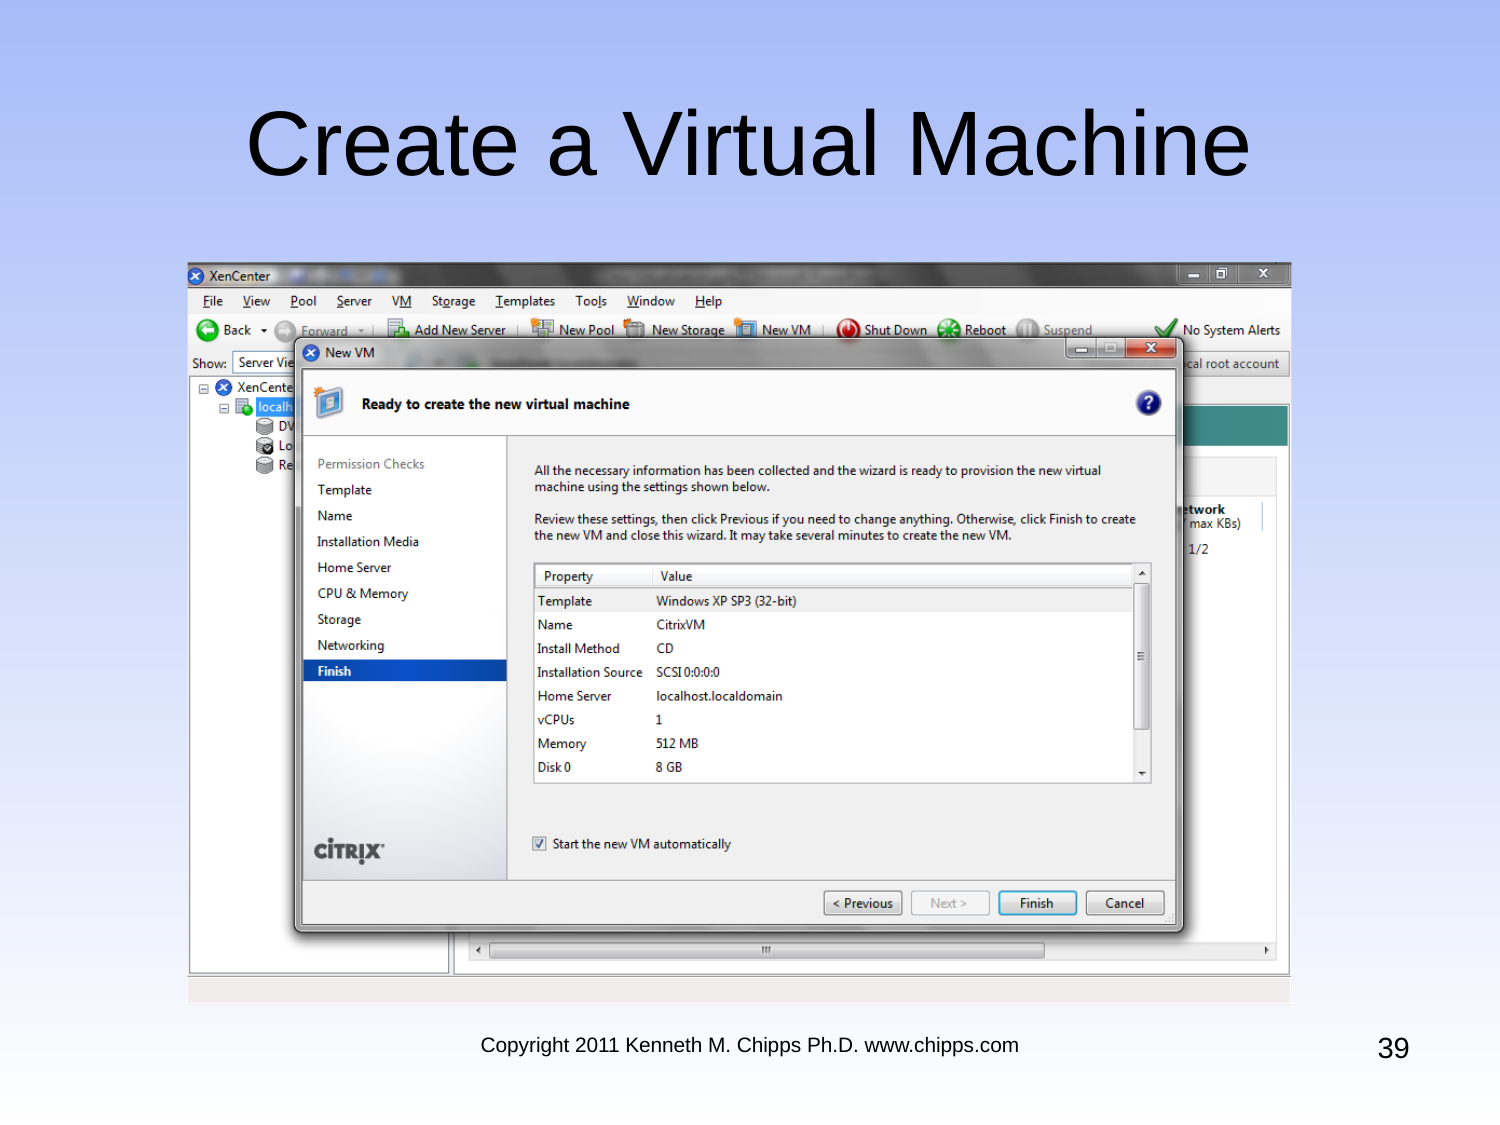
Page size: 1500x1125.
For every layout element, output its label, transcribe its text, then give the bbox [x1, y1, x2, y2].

slide_number 39 [1074, 1021, 1426, 1101]
title Create a Virtual Machine [74, 44, 1426, 233]
footer Copyright 2011 Kenneth M. Chipps Ph.D. www.chipps.com [449, 1024, 1051, 1103]
picture [187, 262, 1292, 1005]
